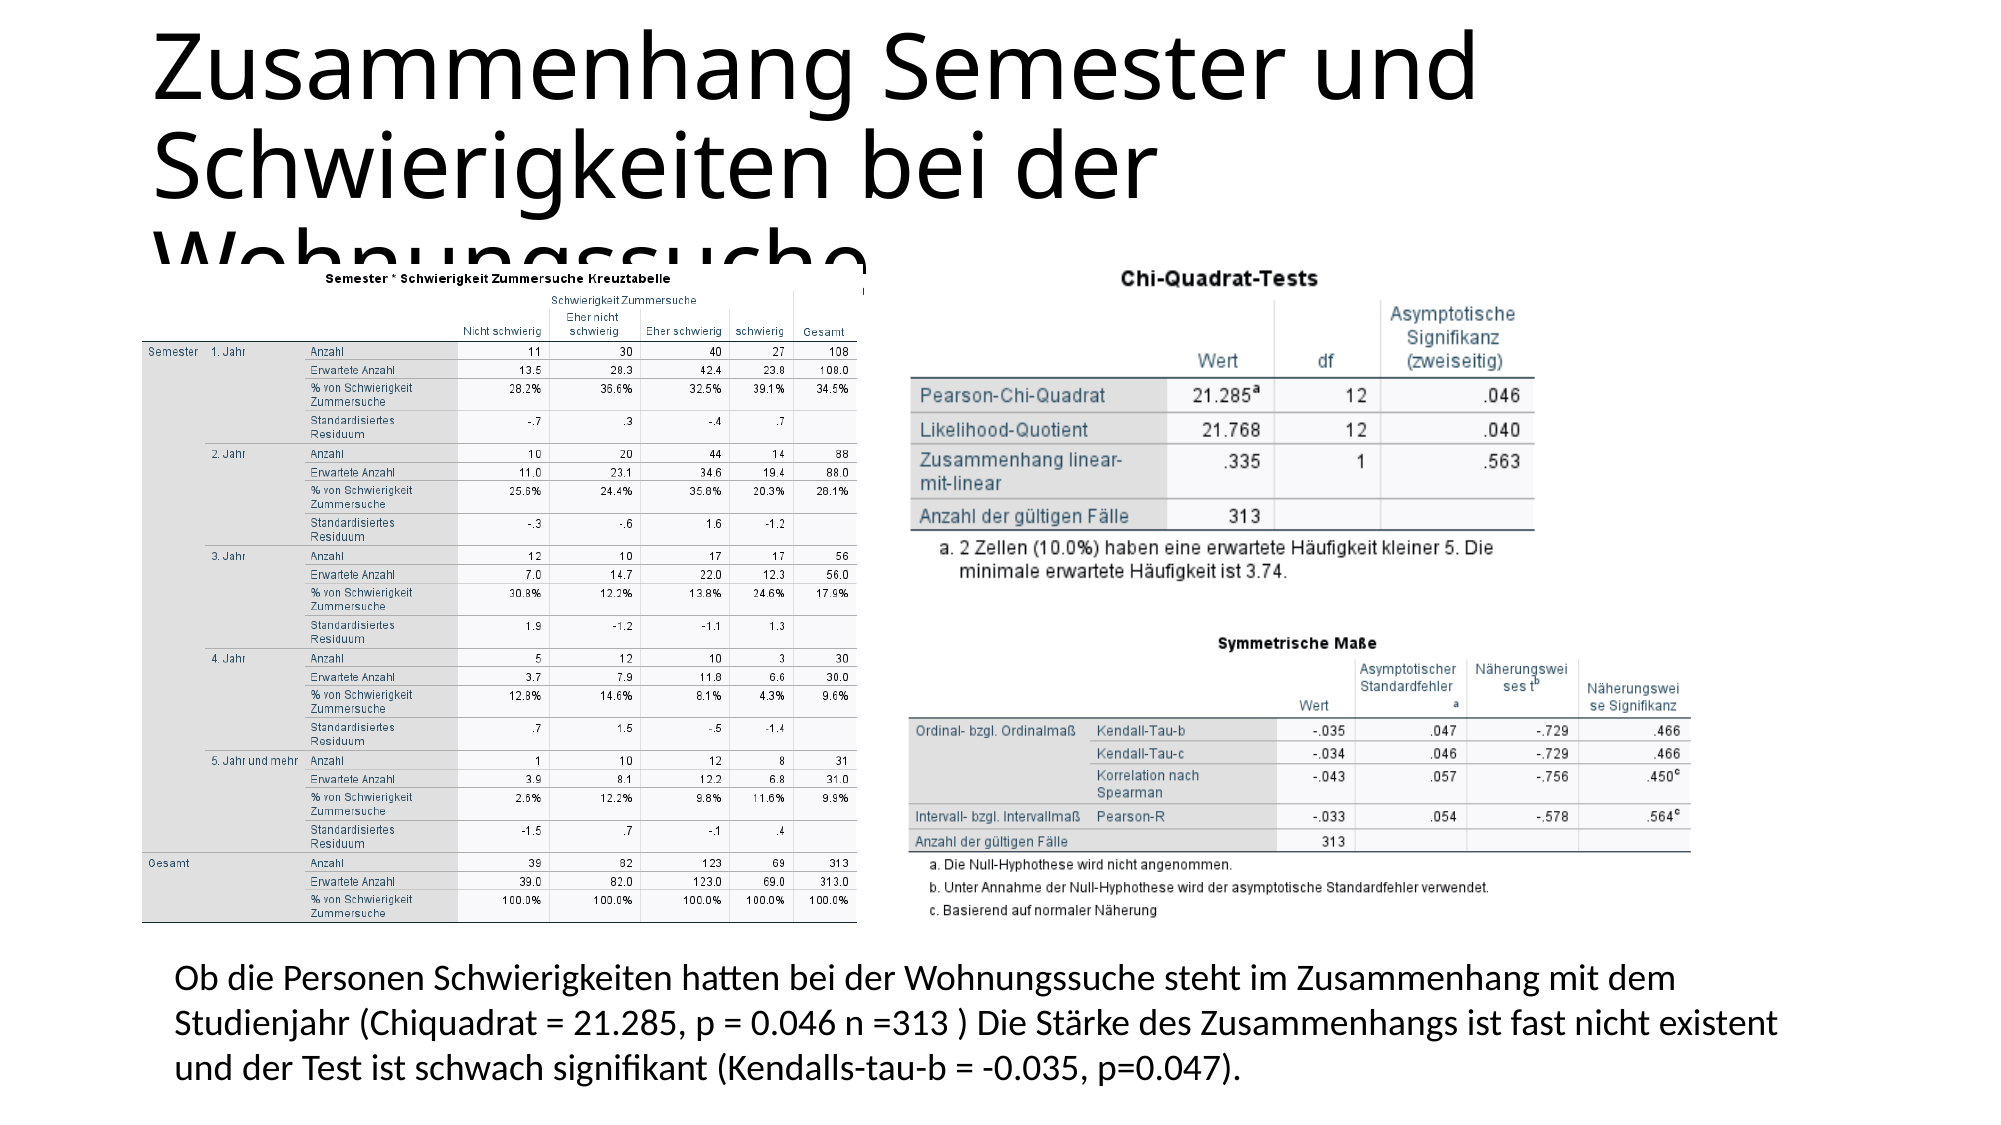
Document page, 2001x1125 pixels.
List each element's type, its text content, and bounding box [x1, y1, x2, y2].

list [137, 264, 863, 929]
picture [903, 626, 1699, 929]
title Zusammenhang Semester und Schwierigkeiten bei der Wohnungssuche [137, 59, 1863, 278]
text_box Ob die Personen Schwierigkeiten hatten bei der Wohnungssuche steht im Zusammenhang mit dem Studienjahr (Chiquadrat = 21.285, p = 0.046 n =313 ) Die Stärke des Zusammenhangs ist fast nicht existent und der Test ist schwach signifikant (Kendalls-tau-b = -0.035, p=0.047). [159, 945, 1841, 1096]
picture [902, 255, 1546, 597]
